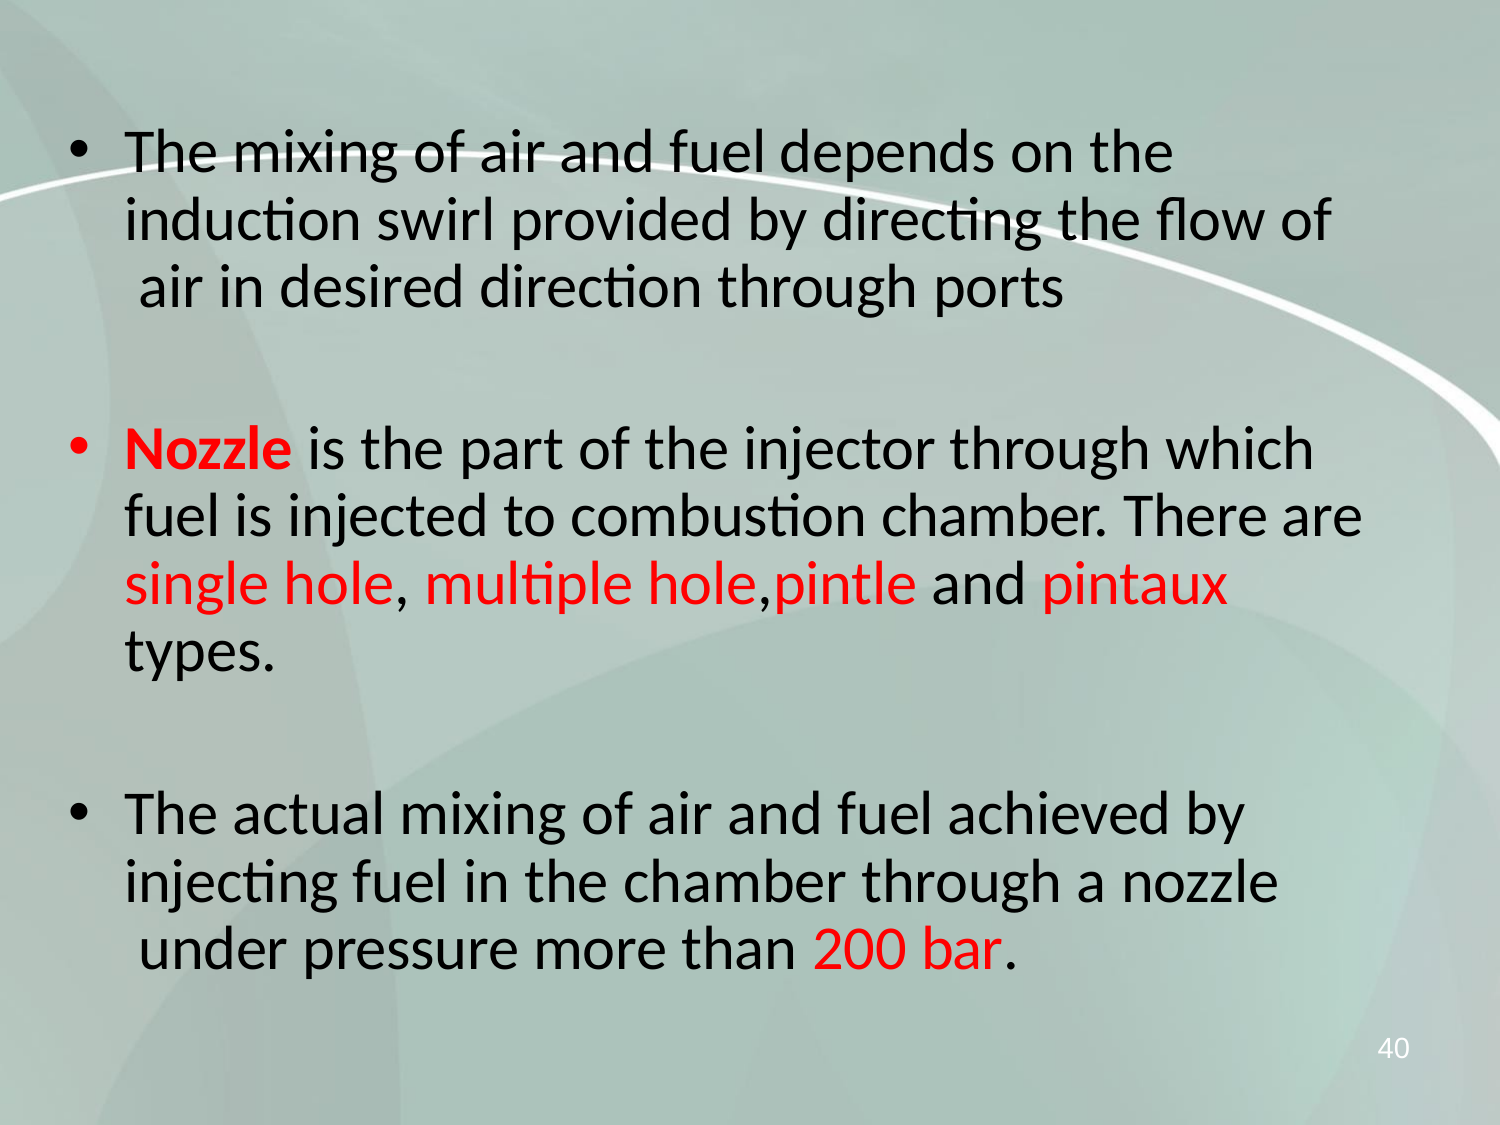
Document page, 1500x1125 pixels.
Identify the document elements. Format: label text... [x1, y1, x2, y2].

text_box The mixing of air and fuel depends on the induction swirl provided by directing the flow of air in desired direction through ports Nozzle is the part of the injector through which fuel is injected to combustion chamber. There are single hole, multiple hole,pintle and pintaux types. The actual mixing of air and fuel achieved by injecting fuel in the chamber through a nozzle under pressure more than 200 bar. [66, 107, 1380, 984]
picture [0, 0, 1500, 1125]
slide_number 40 [1371, 1030, 1417, 1125]
